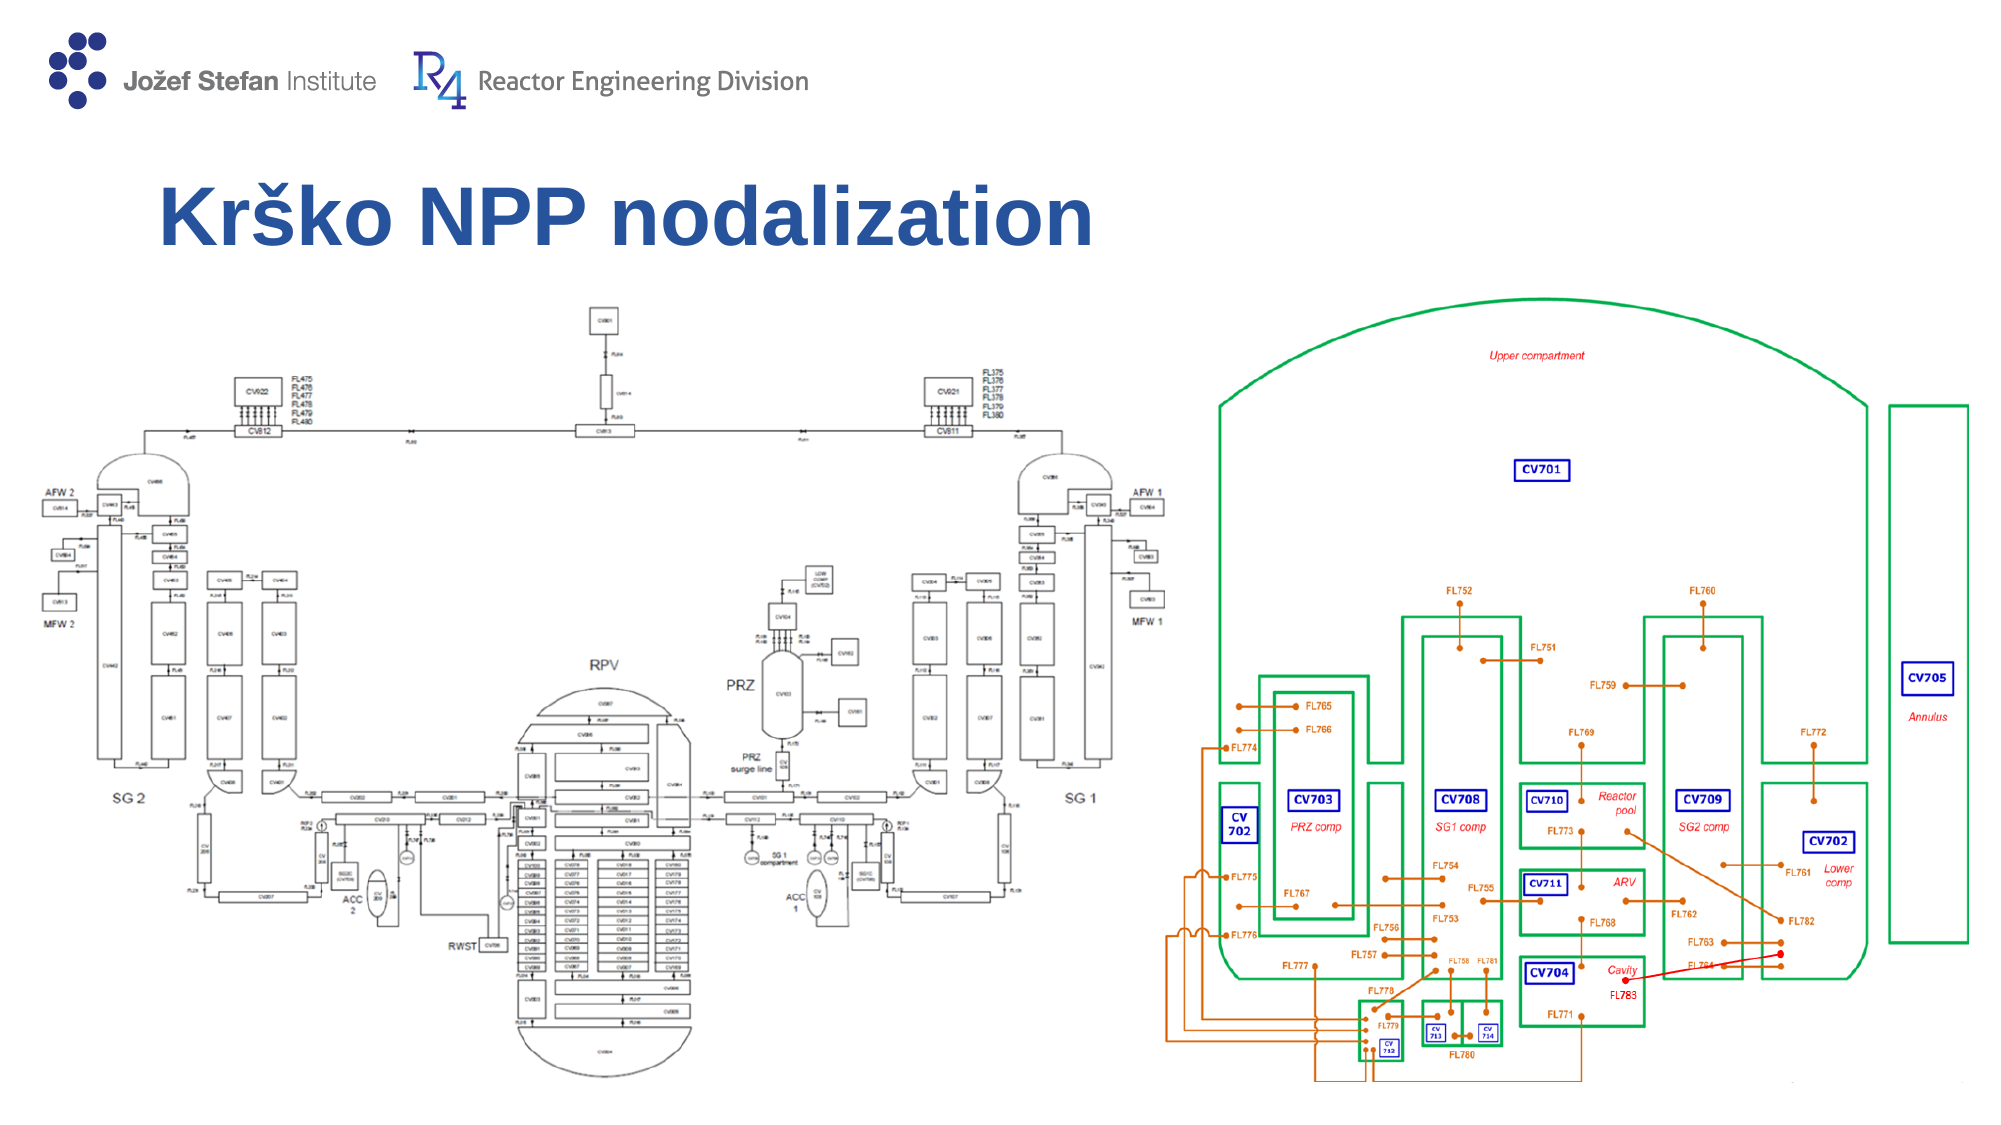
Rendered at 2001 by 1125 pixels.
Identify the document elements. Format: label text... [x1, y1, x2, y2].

picture [0, 0, 1500, 146]
picture [42, 127, 1969, 1125]
title Krško NPP nodalization [143, 118, 1850, 298]
